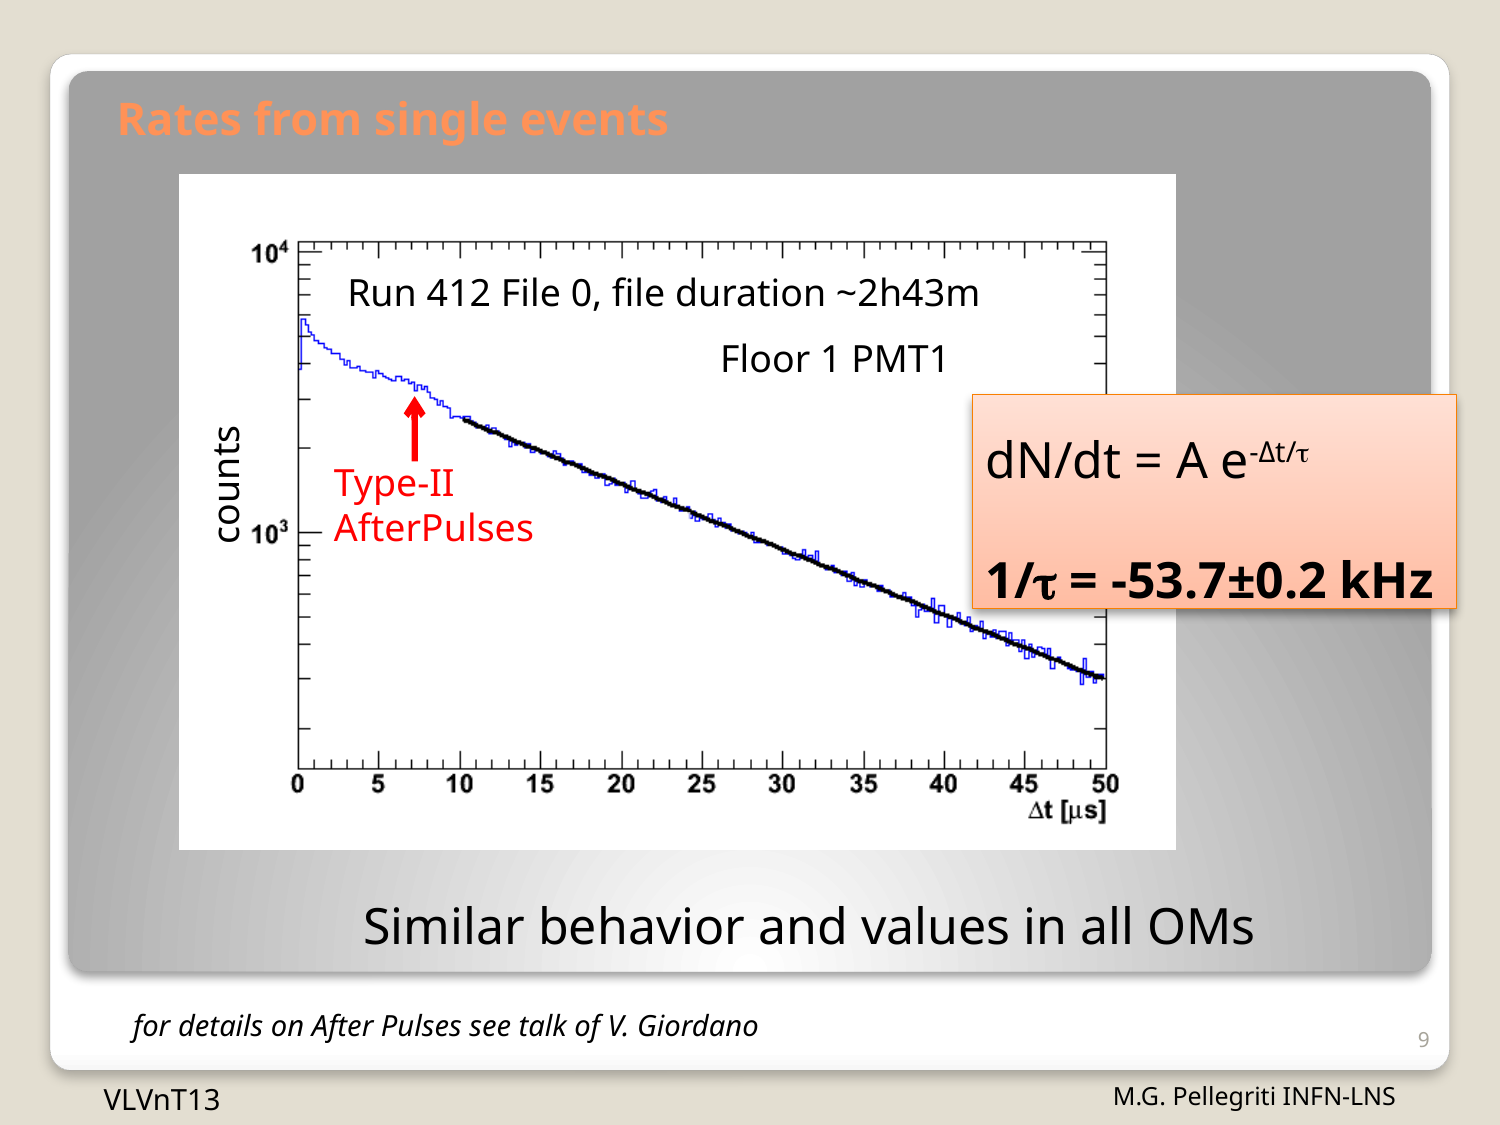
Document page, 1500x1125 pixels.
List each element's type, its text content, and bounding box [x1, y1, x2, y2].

text_box dN/dt = A e-Δt/t 1/t = -53.7±0.2 kHz [1183, 394, 1457, 609]
text_box for details on After Pulses see talk of V. Giordano [118, 999, 775, 1050]
text_box VLVnT13 [88, 1073, 236, 1124]
slide_number 9 [1369, 1002, 1445, 1063]
text_box M.G. Pellegriti INFN-LNS [1098, 1073, 1412, 1119]
title Rates from single events [101, 82, 1445, 152]
picture [179, 174, 1176, 850]
text_box Similar behavior and values in all OMs [348, 887, 1272, 963]
